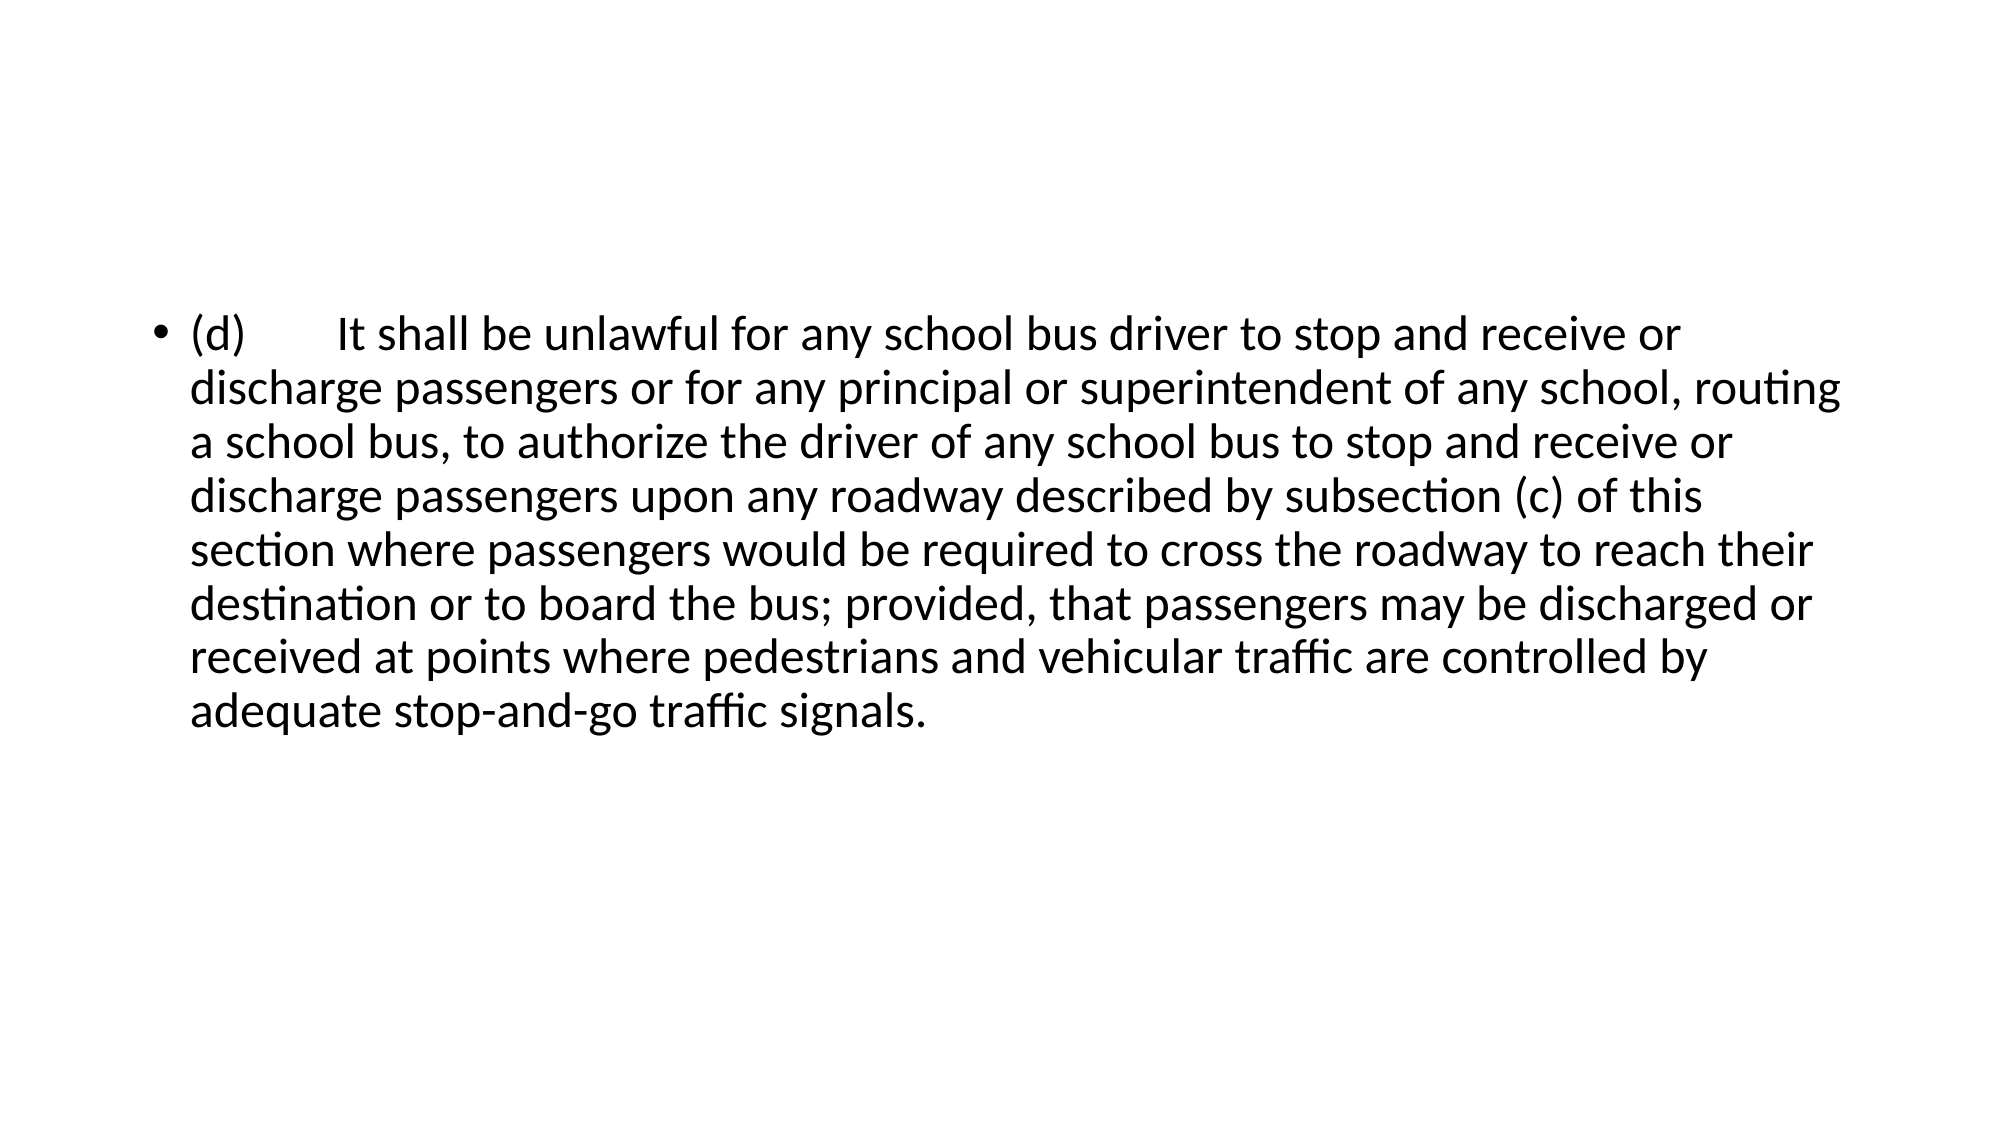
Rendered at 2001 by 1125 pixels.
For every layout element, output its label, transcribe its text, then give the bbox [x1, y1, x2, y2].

list (d) It shall be unlawful for any school bus driver to stop and receive or discharge passengers or for any principal or superintendent of any school, routing a school bus, to authorize the driver of any school bus to stop and receive or discharge passengers upon any roadway described by subsection (c) of this section where passengers would be required to cross the roadway to reach their destination or to board the bus; provided, that passengers may be discharged or received at points where pedestrians and vehicular traffic are controlled by adequate stop-and-go traffic signals. [137, 299, 1863, 1014]
